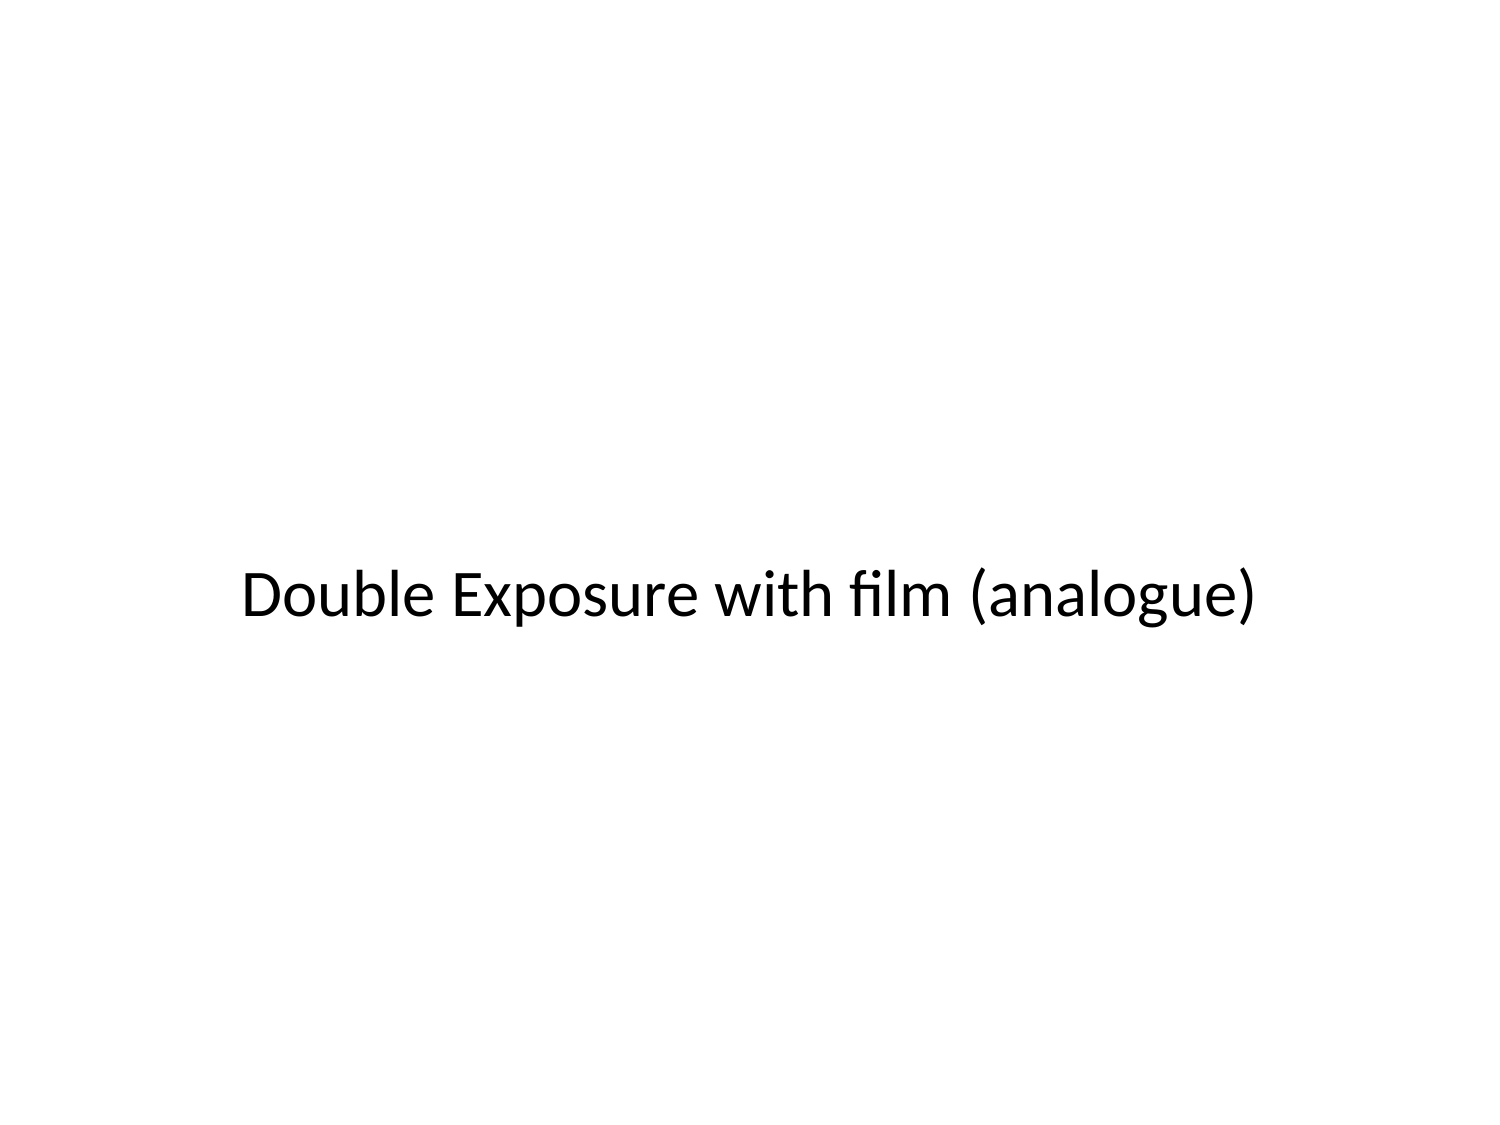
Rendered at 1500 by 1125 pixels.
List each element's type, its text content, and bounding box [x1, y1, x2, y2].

list Double Exposure with film (analogue) [75, 262, 1425, 1005]
